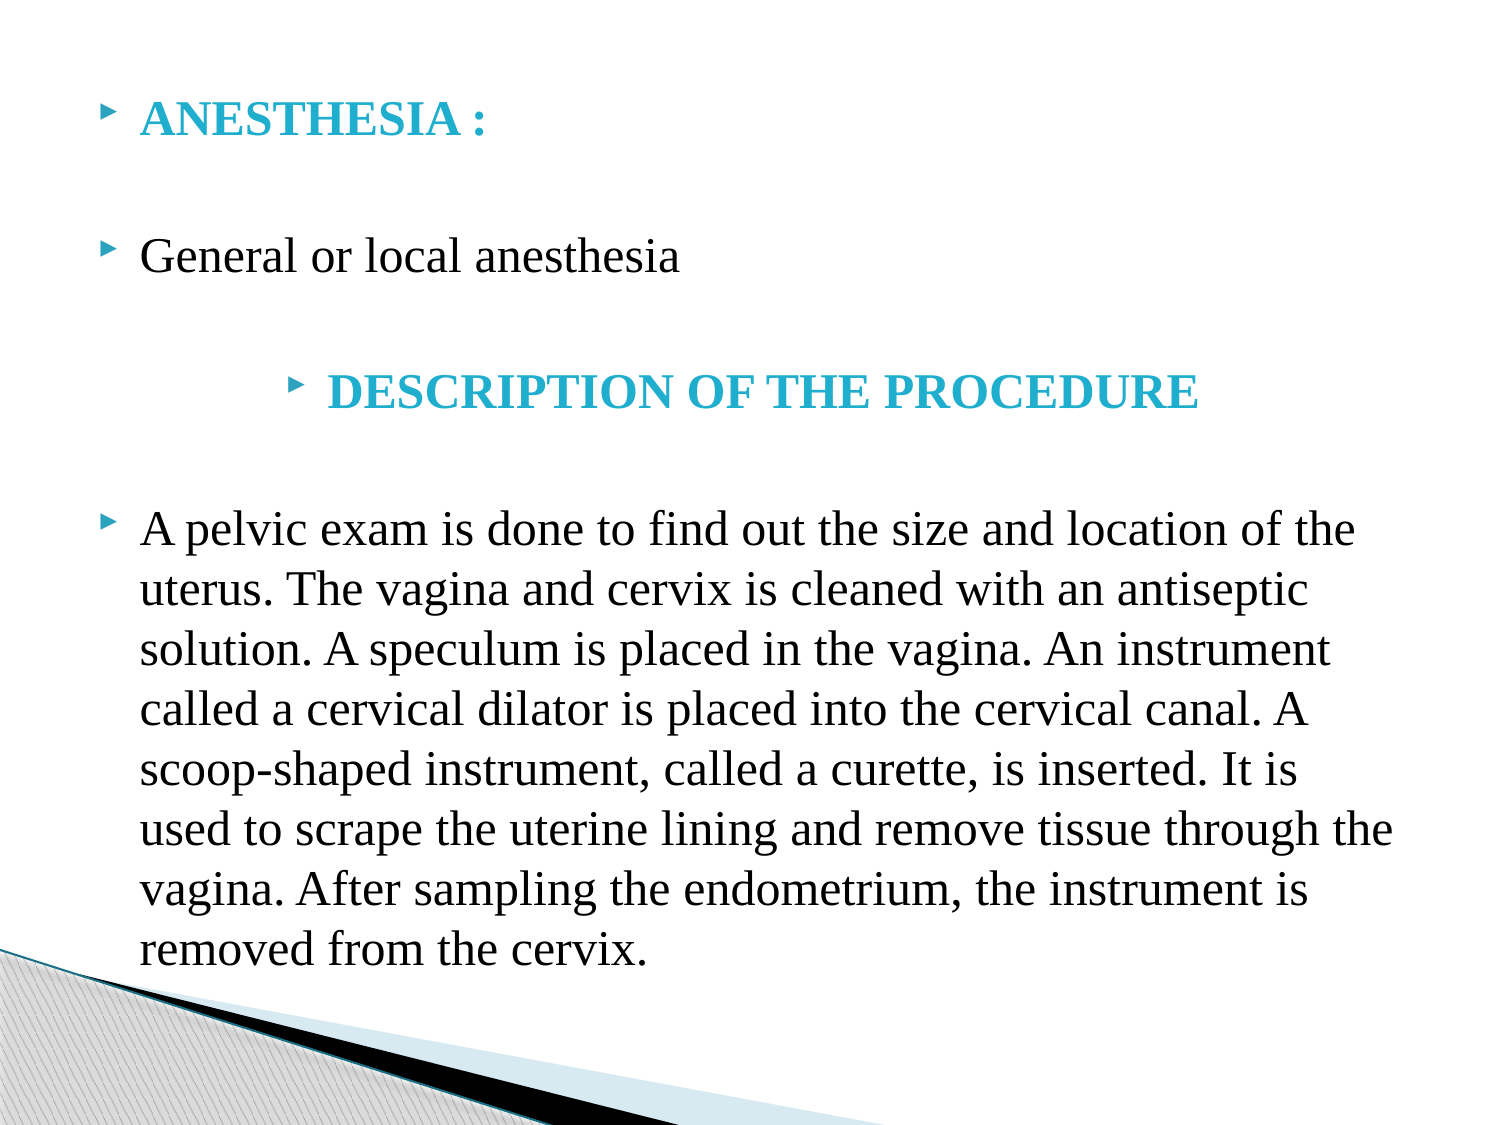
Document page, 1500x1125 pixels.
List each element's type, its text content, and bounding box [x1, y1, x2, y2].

list ANESTHESIA : General or local anesthesia DESCRIPTION OF THE PROCEDURE A pelvic exam is done to find out the size and location of the uterus. The vagina and cervix is cleaned with an antiseptic solution. A speculum is placed in the vagina. An instrument called a cervical dilator is placed into the cervical canal. A scoop-shaped instrument, called a curette, is inserted. It is used to scrape the uterine lining and remove tissue through the vagina. After sampling the endometrium, the instrument is removed from the cervix. [64, 78, 1415, 821]
